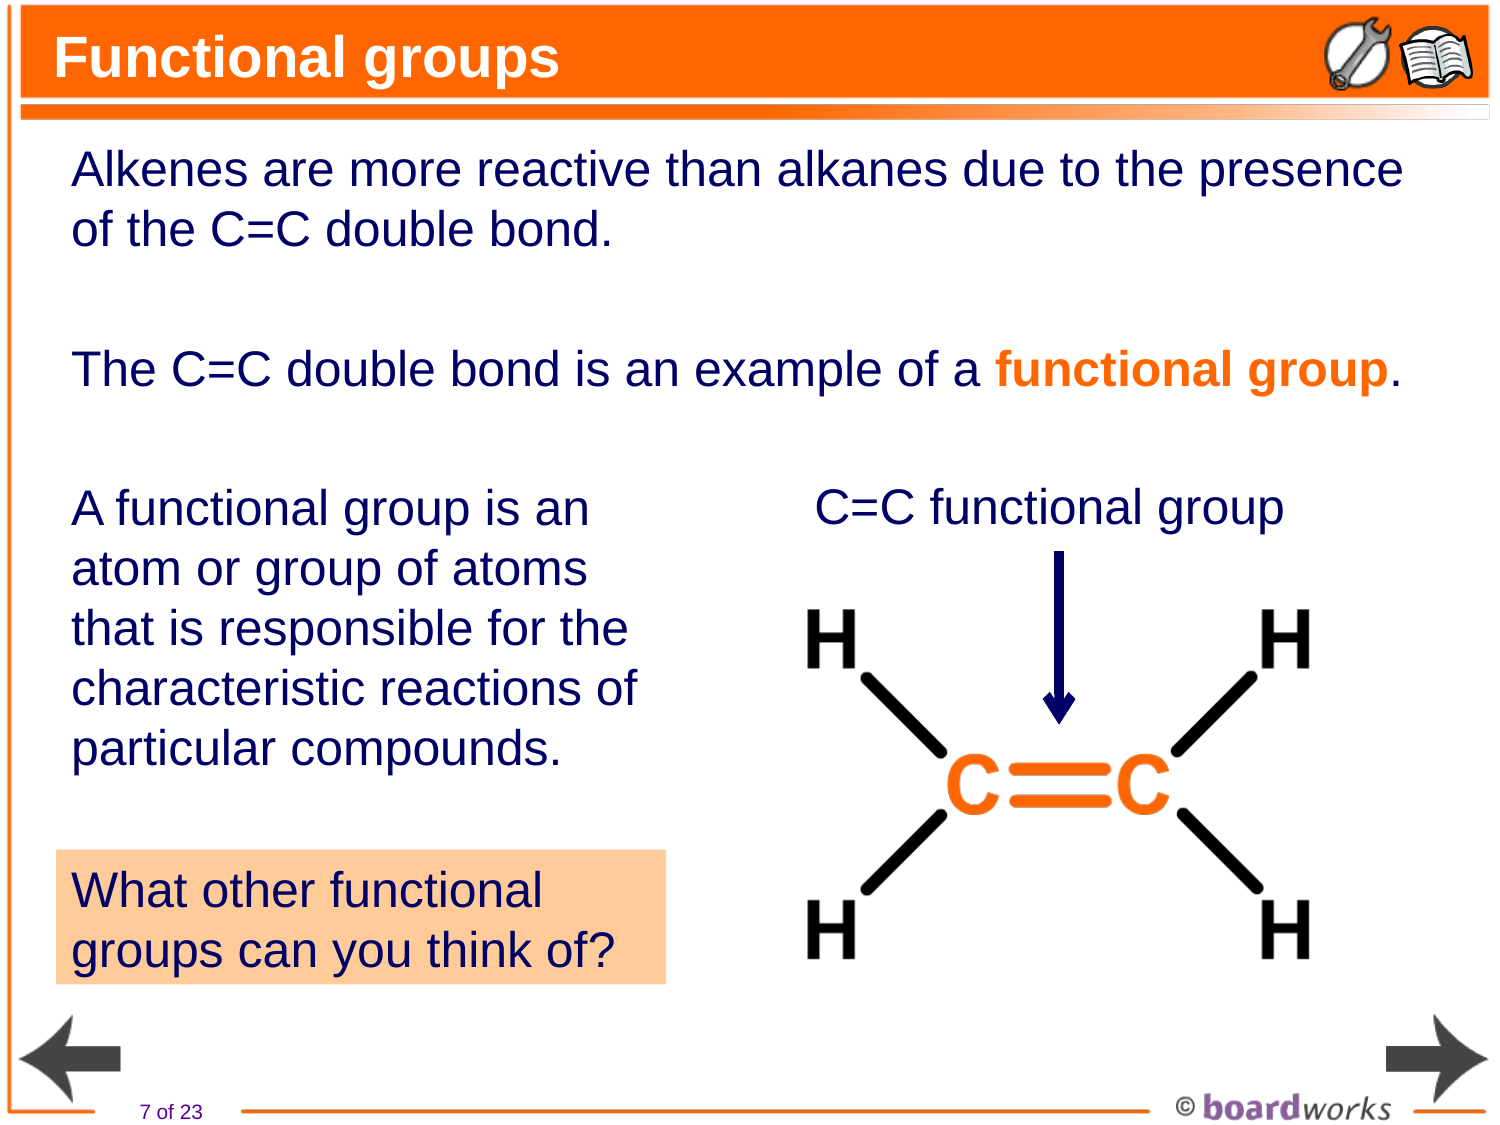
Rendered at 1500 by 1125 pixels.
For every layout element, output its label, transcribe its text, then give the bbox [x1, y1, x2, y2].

title Functional groups [38, 8, 1308, 100]
text_box A functional group is an atom or group of atoms that is responsible for the characteristic reactions of particular compounds. [56, 467, 655, 783]
text_box What other functional groups can you think of? [56, 849, 667, 985]
picture [0, 0, 1500, 1125]
text_box Alkenes are more reactive than alkanes due to the presence of the C=C double bond. [56, 128, 1450, 264]
text_box The C=C double bond is an example of a functional group. [56, 328, 1500, 404]
text_box C=C functional group [799, 467, 1319, 543]
